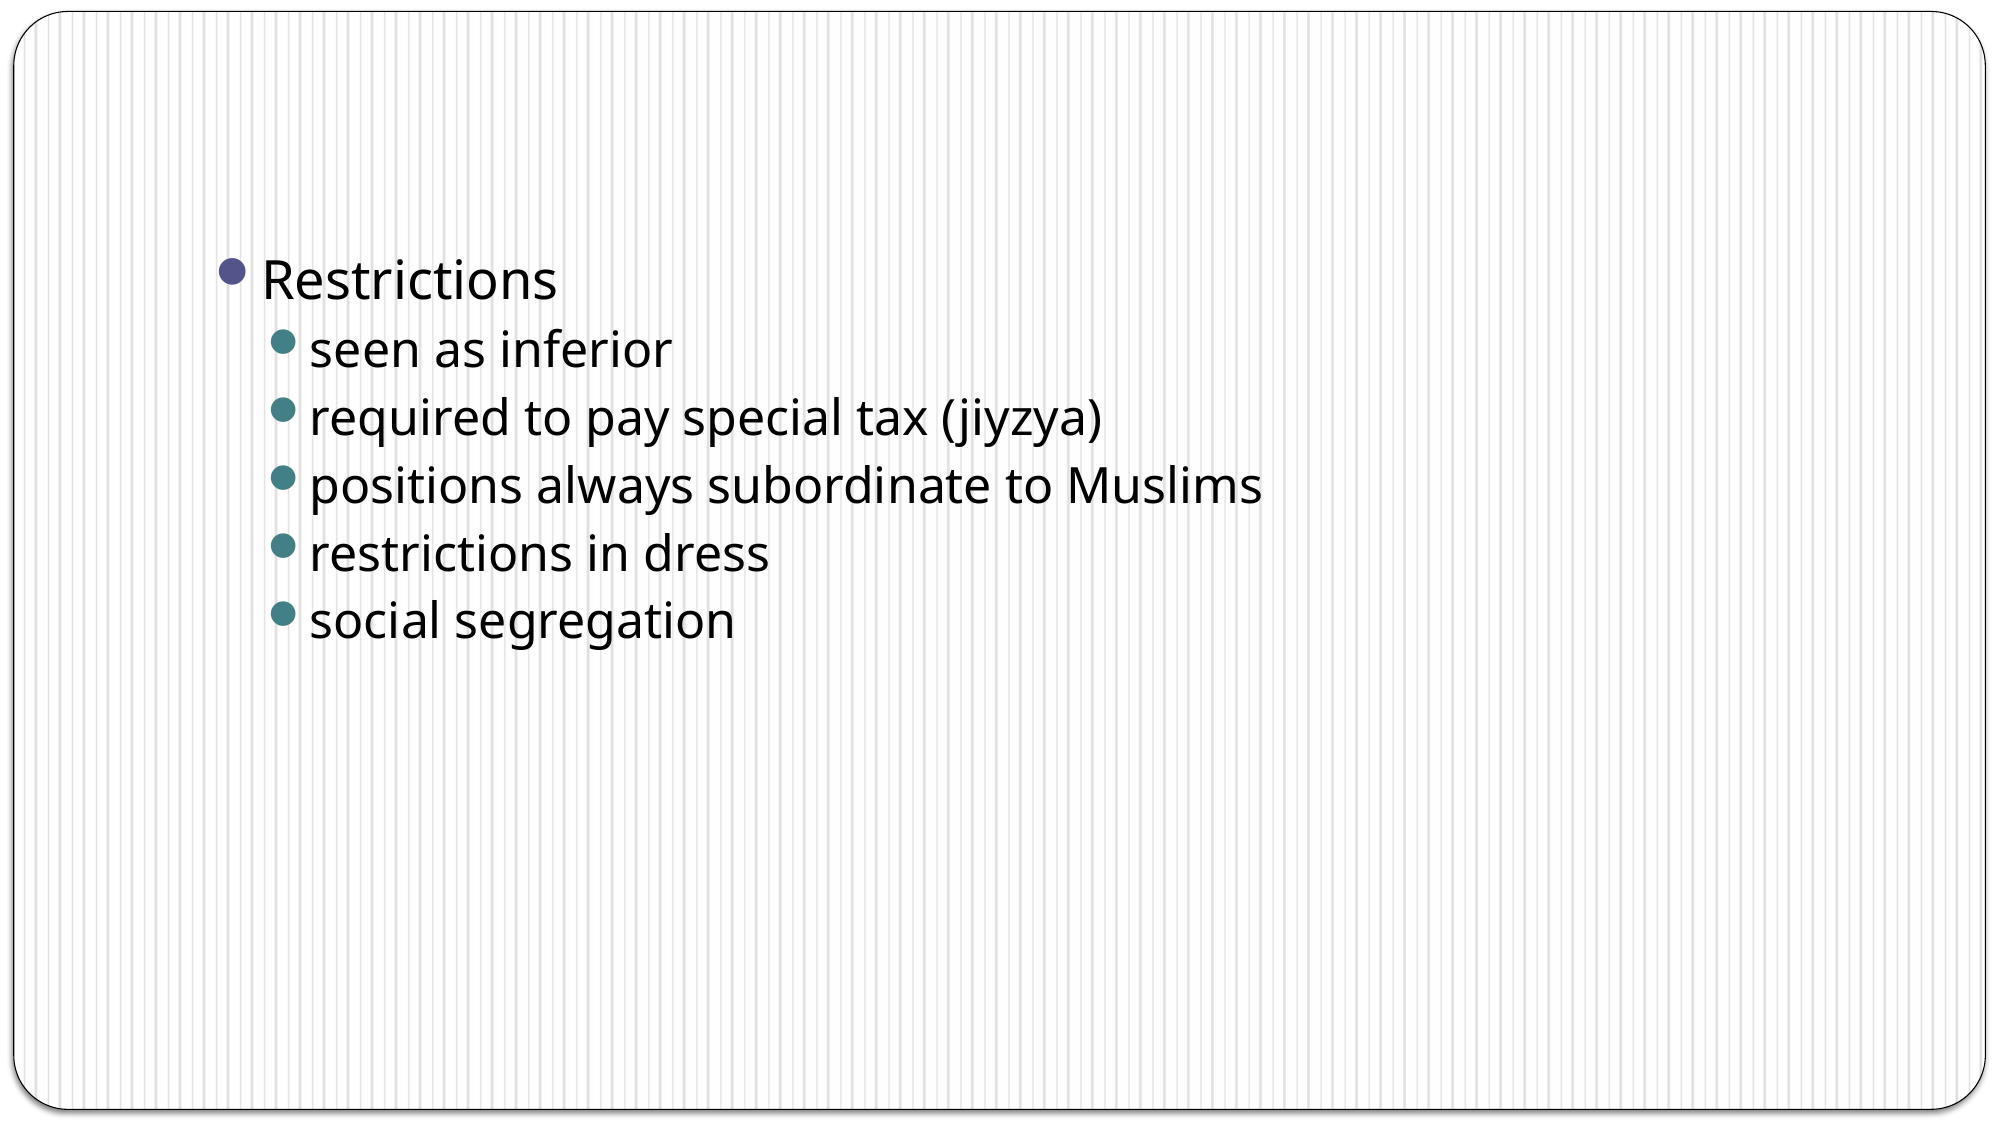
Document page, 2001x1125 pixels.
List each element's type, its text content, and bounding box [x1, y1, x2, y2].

picture [15, 12, 1984, 1108]
list Restrictions seen as inferior required to pay special tax (jiyzya) positions always subordinate to Muslims restrictions in dress social segregation [200, 237, 1900, 988]
